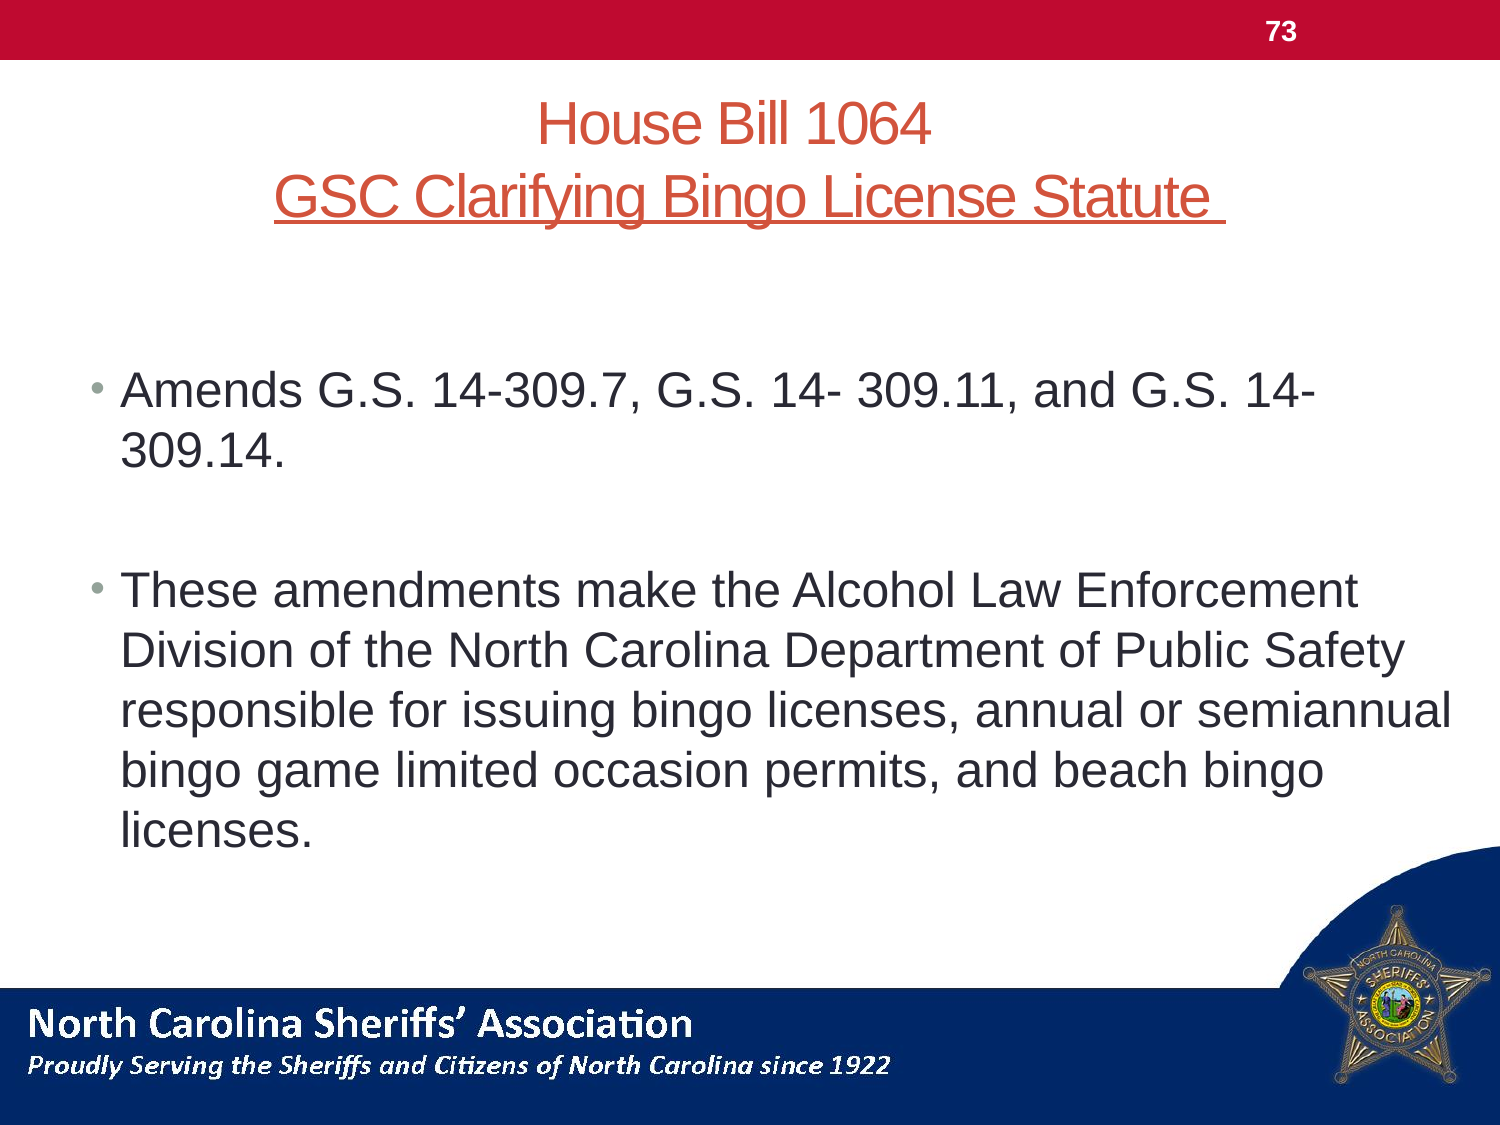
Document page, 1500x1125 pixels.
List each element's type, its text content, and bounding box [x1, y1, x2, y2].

list Amends G.S. 14-309.7, G.S. 14- 309.11, and G.S. 14-309.14. These amendments make the Alcohol Law Enforcement Division of the North Carolina Department of Public Safety responsible for issuing bingo licenses, annual or semiannual bingo game limited occasion permits, and beach bingo licenses. [75, 350, 1469, 1125]
slide_number 73 [1250, 3, 1425, 57]
title House Bill 1064 GSC Clarifying Bingo License Statute [75, 75, 1425, 238]
picture [0, 74, 1500, 1125]
